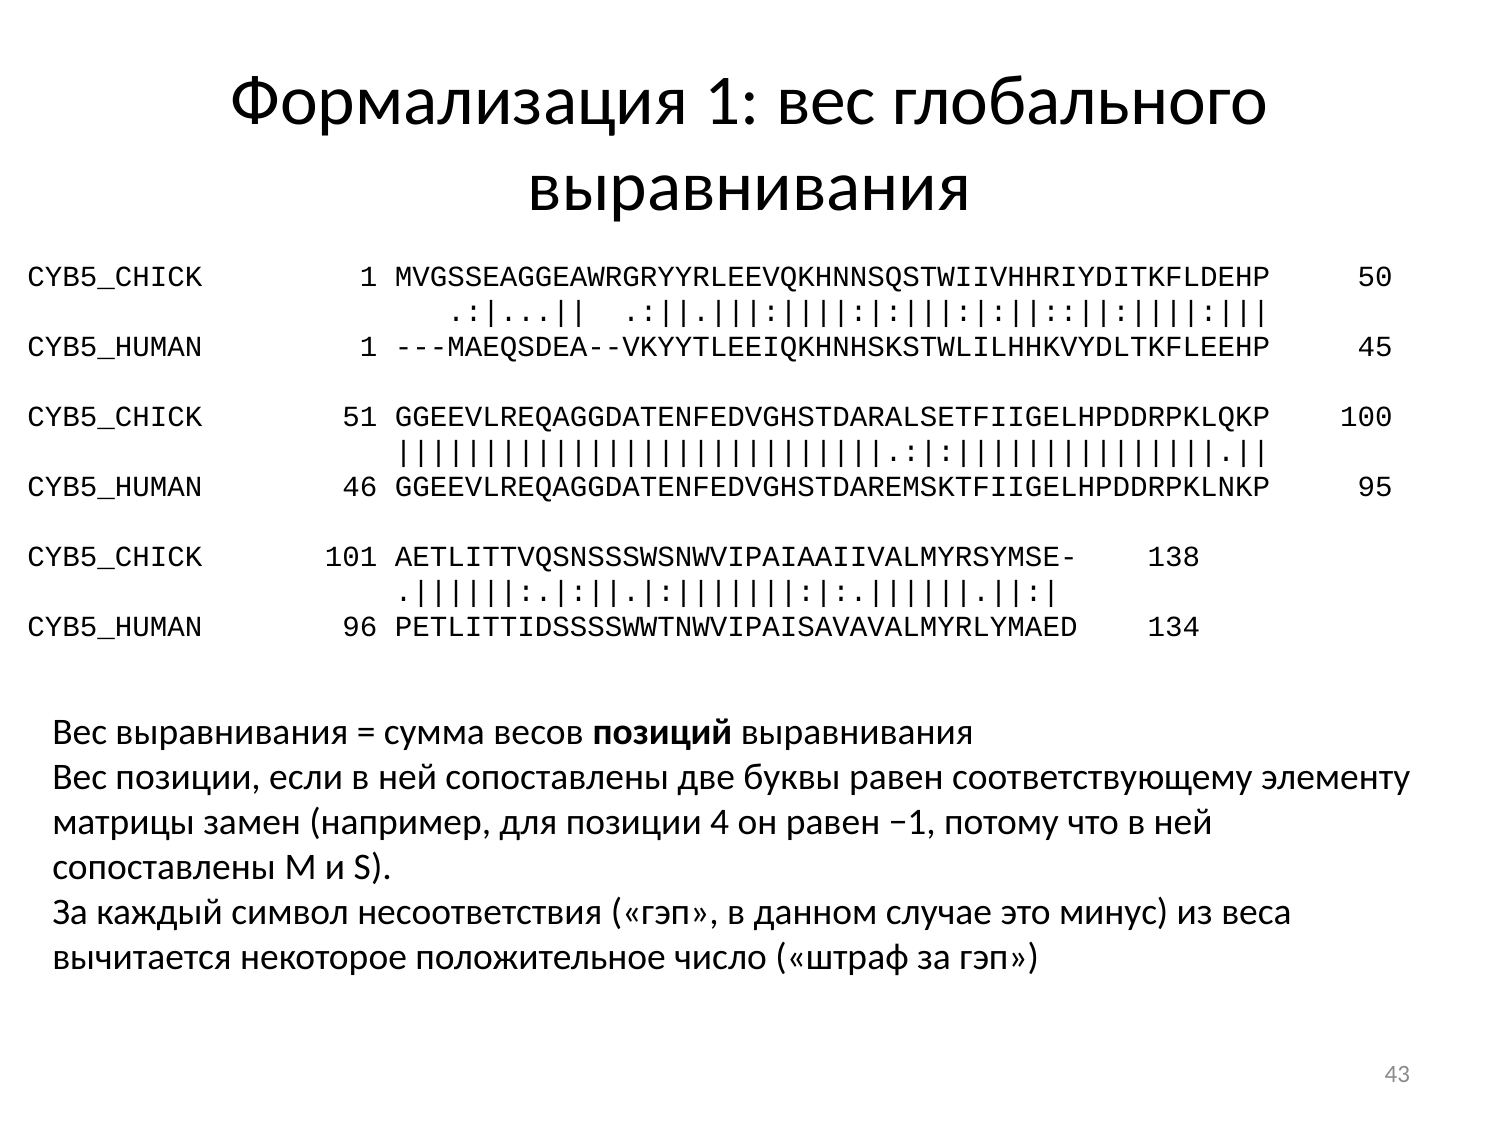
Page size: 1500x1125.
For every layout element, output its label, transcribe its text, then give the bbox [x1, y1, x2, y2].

title Формализация 1: вес глобального выравнивания [75, 45, 1425, 233]
text_box Вес выравнивания = сумма весов позиций выравнивания Вес позиции, если в ней сопоставлены две буквы равен соответствующему элементу матрицы замен (например, для позиции 4 он равен −1, потому что в ней сопоставлены M и S). За каждый символ несоответствия («гэп», в данном случае это минус) из веса вычитается некоторое положительное число («штраф за гэп») [37, 699, 1438, 985]
text_box CYB5_CHICK 1 MVGSSEAGGEAWRGRYYRLEEVQKHNNSQSTWIIVHHRIYDITKFLDEHP 50 .:|...|| .:||.|||:||||:|:|||:|:||::||:||||:||| CYB5_HUMAN 1 ---MAEQSDEA--VKYYTLEEIQKHNHSKSTWLILHHKVYDLTKFLEEHP 45 CYB5_CHICK 51 GGEEVLREQAGGDATENFEDVGHSTDARALSETFIIGELHPDDRPKLQKP 100 ||||||||||||||||||||||||||||.:|:|||||||||||||||.|| CYB5_HUMAN 46 GGEEVLREQAGGDATENFEDVGHSTDAREMSKTFIIGELHPDDRPKLNKP 95 CYB5_CHICK 101 AETLITTVQSNSSSWSNWVIPAIAAIIVALMYRSYMSE- 138 .||||||:.|:||.|:|||||||:|:.||||||.||:| CYB5_HUMAN 96 PETLITTIDSSSSWWTNWVIPAISAVAVALMYRLYMAED 134 [12, 249, 1488, 650]
slide_number 43 [1074, 1042, 1425, 1103]
